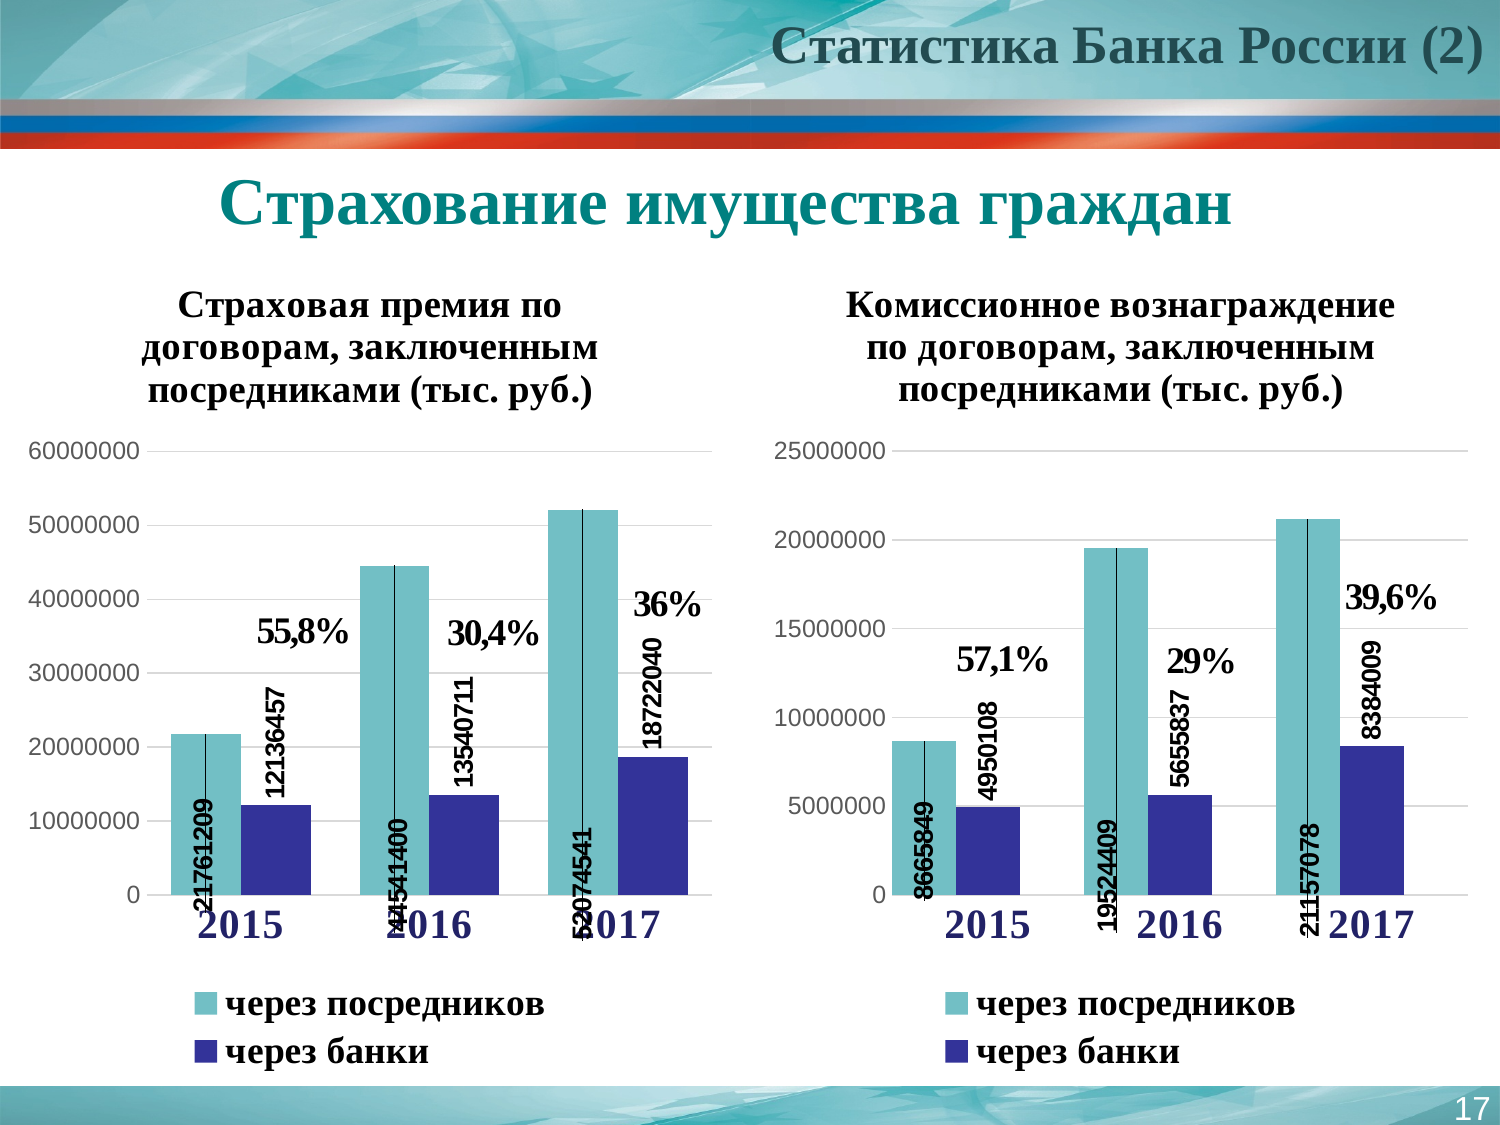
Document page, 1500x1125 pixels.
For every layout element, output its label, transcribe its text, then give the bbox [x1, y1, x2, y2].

text_box Статистика Банка России (2) [578, 1, 1500, 82]
text_box Страхование имущества граждан [198, 150, 1255, 246]
picture [0, 1086, 1155, 1125]
picture [0, 0, 1500, 149]
slide_number 17 [1155, 1079, 1500, 1125]
chart [13, 246, 727, 1080]
chart [759, 246, 1483, 1080]
